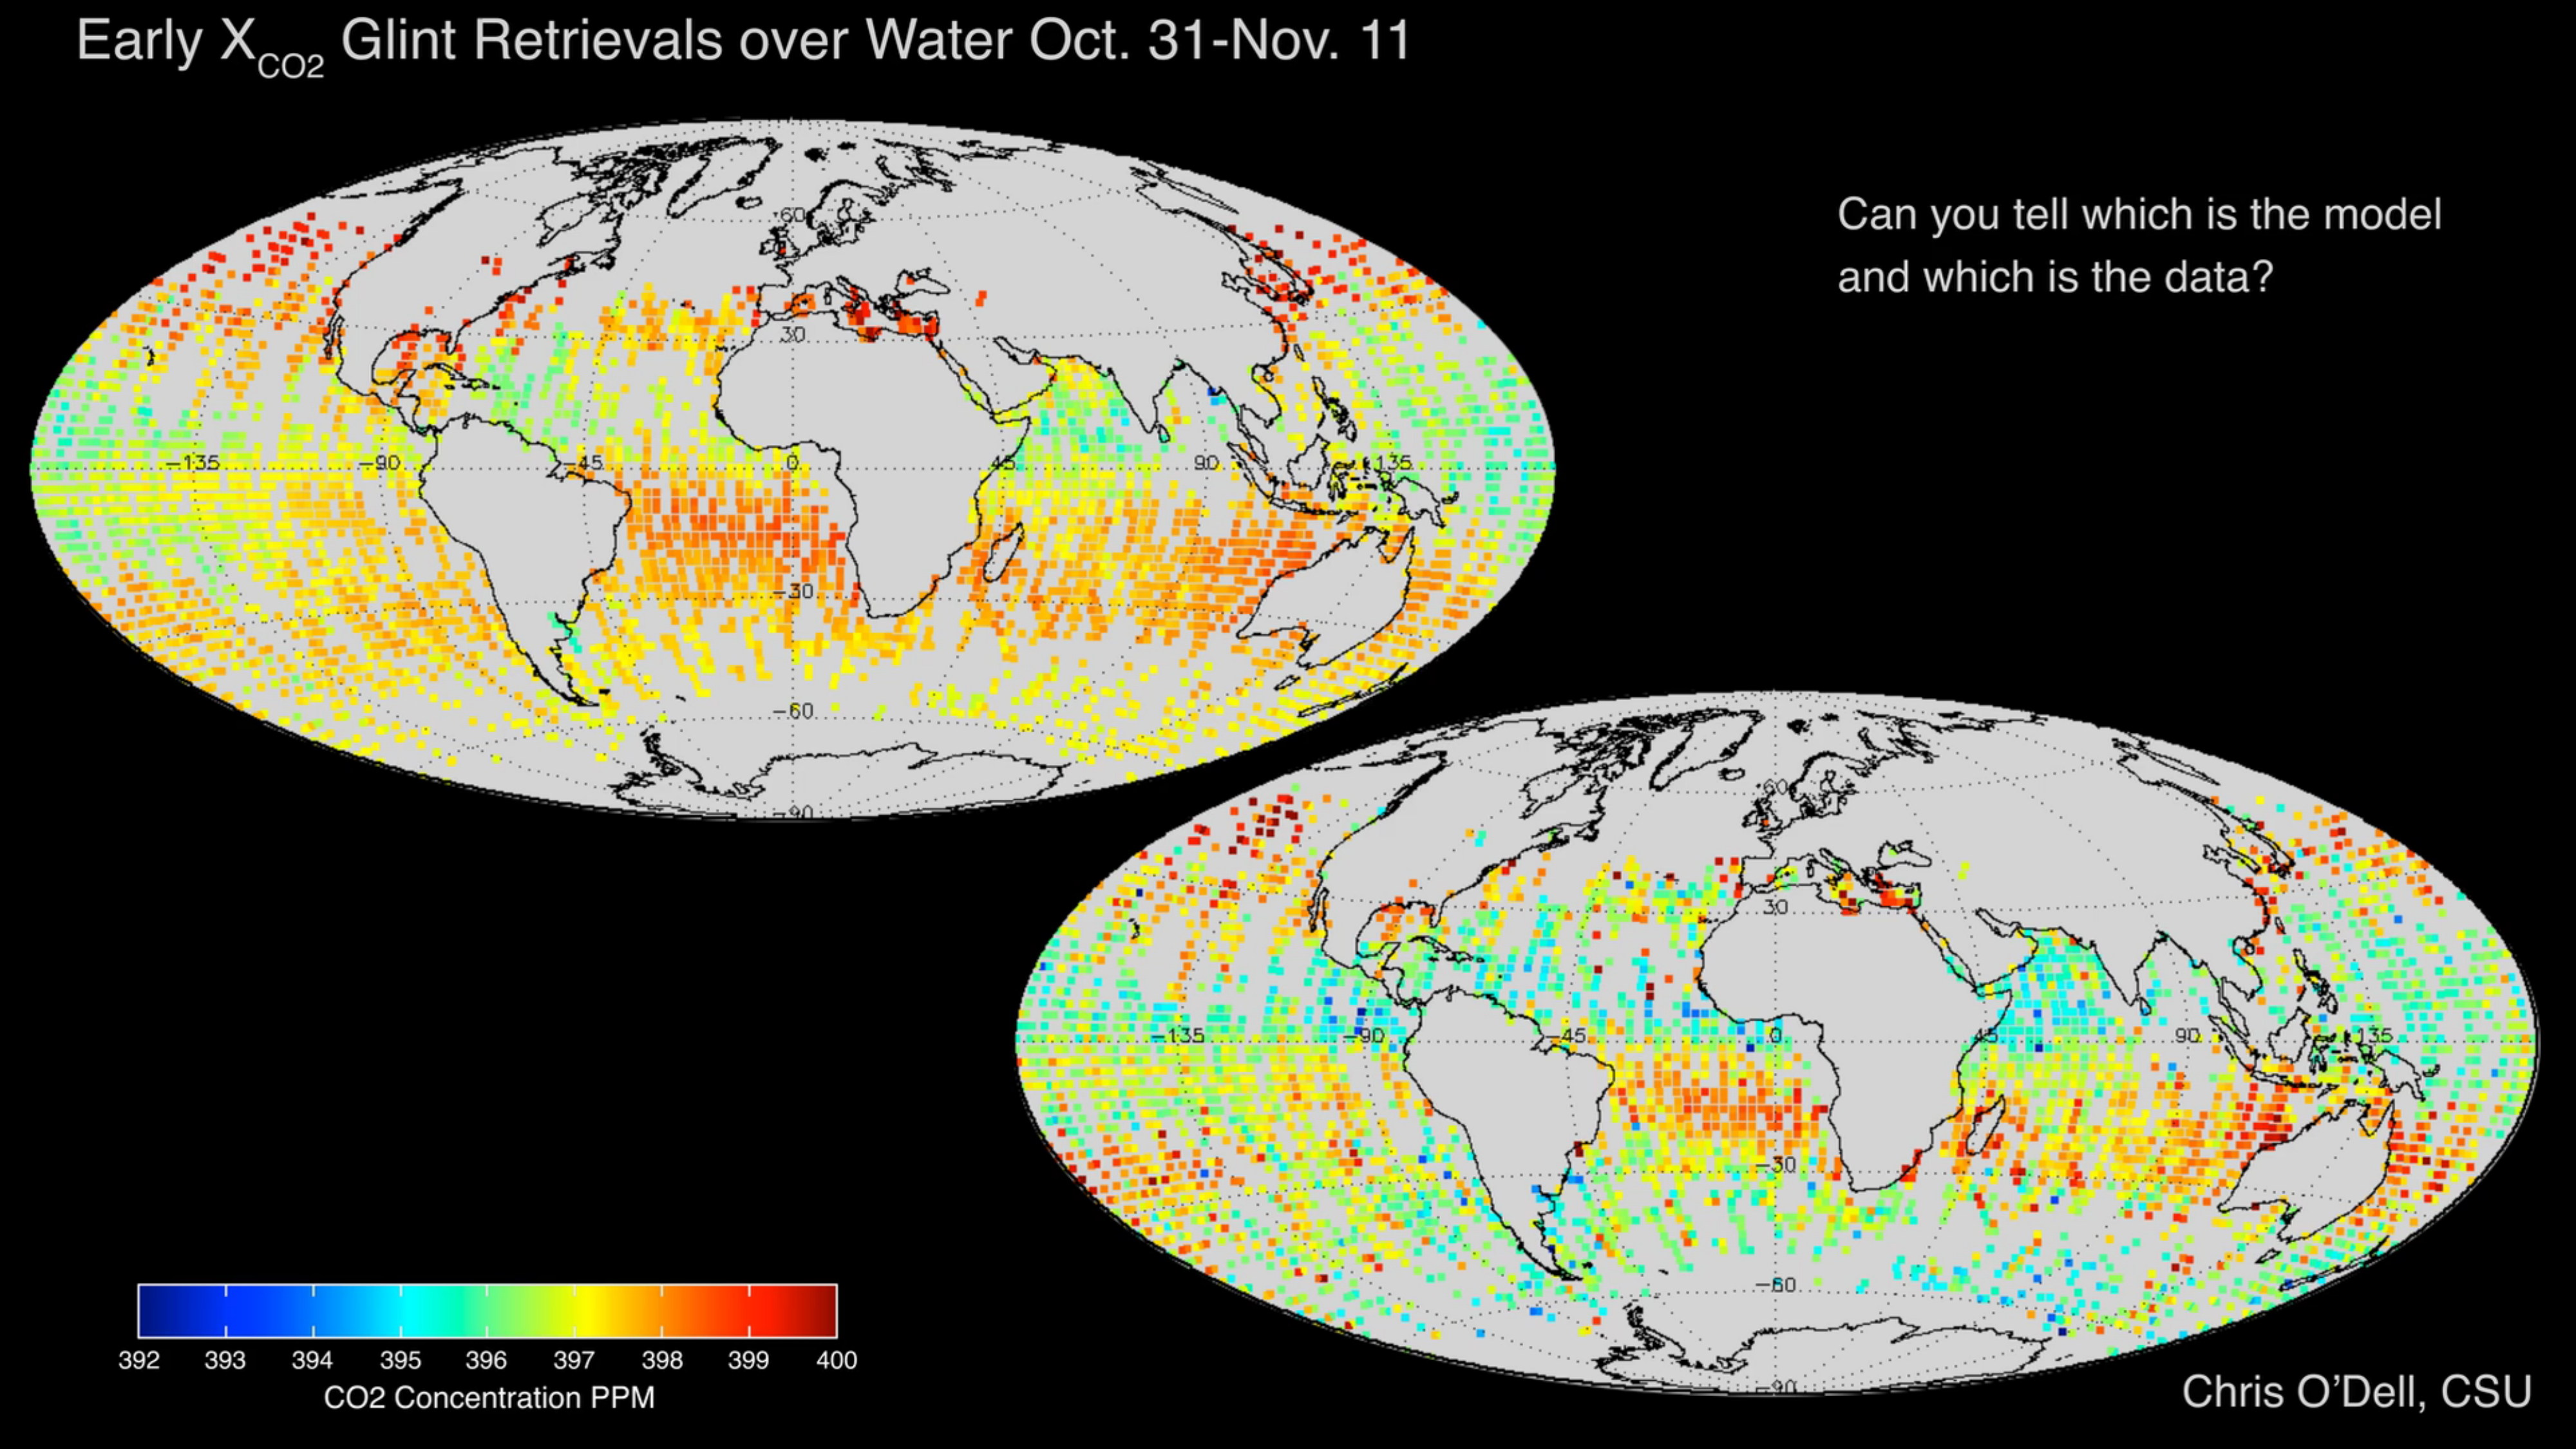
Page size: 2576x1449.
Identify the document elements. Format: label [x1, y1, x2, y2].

text_box [0, 1, 2576, 1448]
